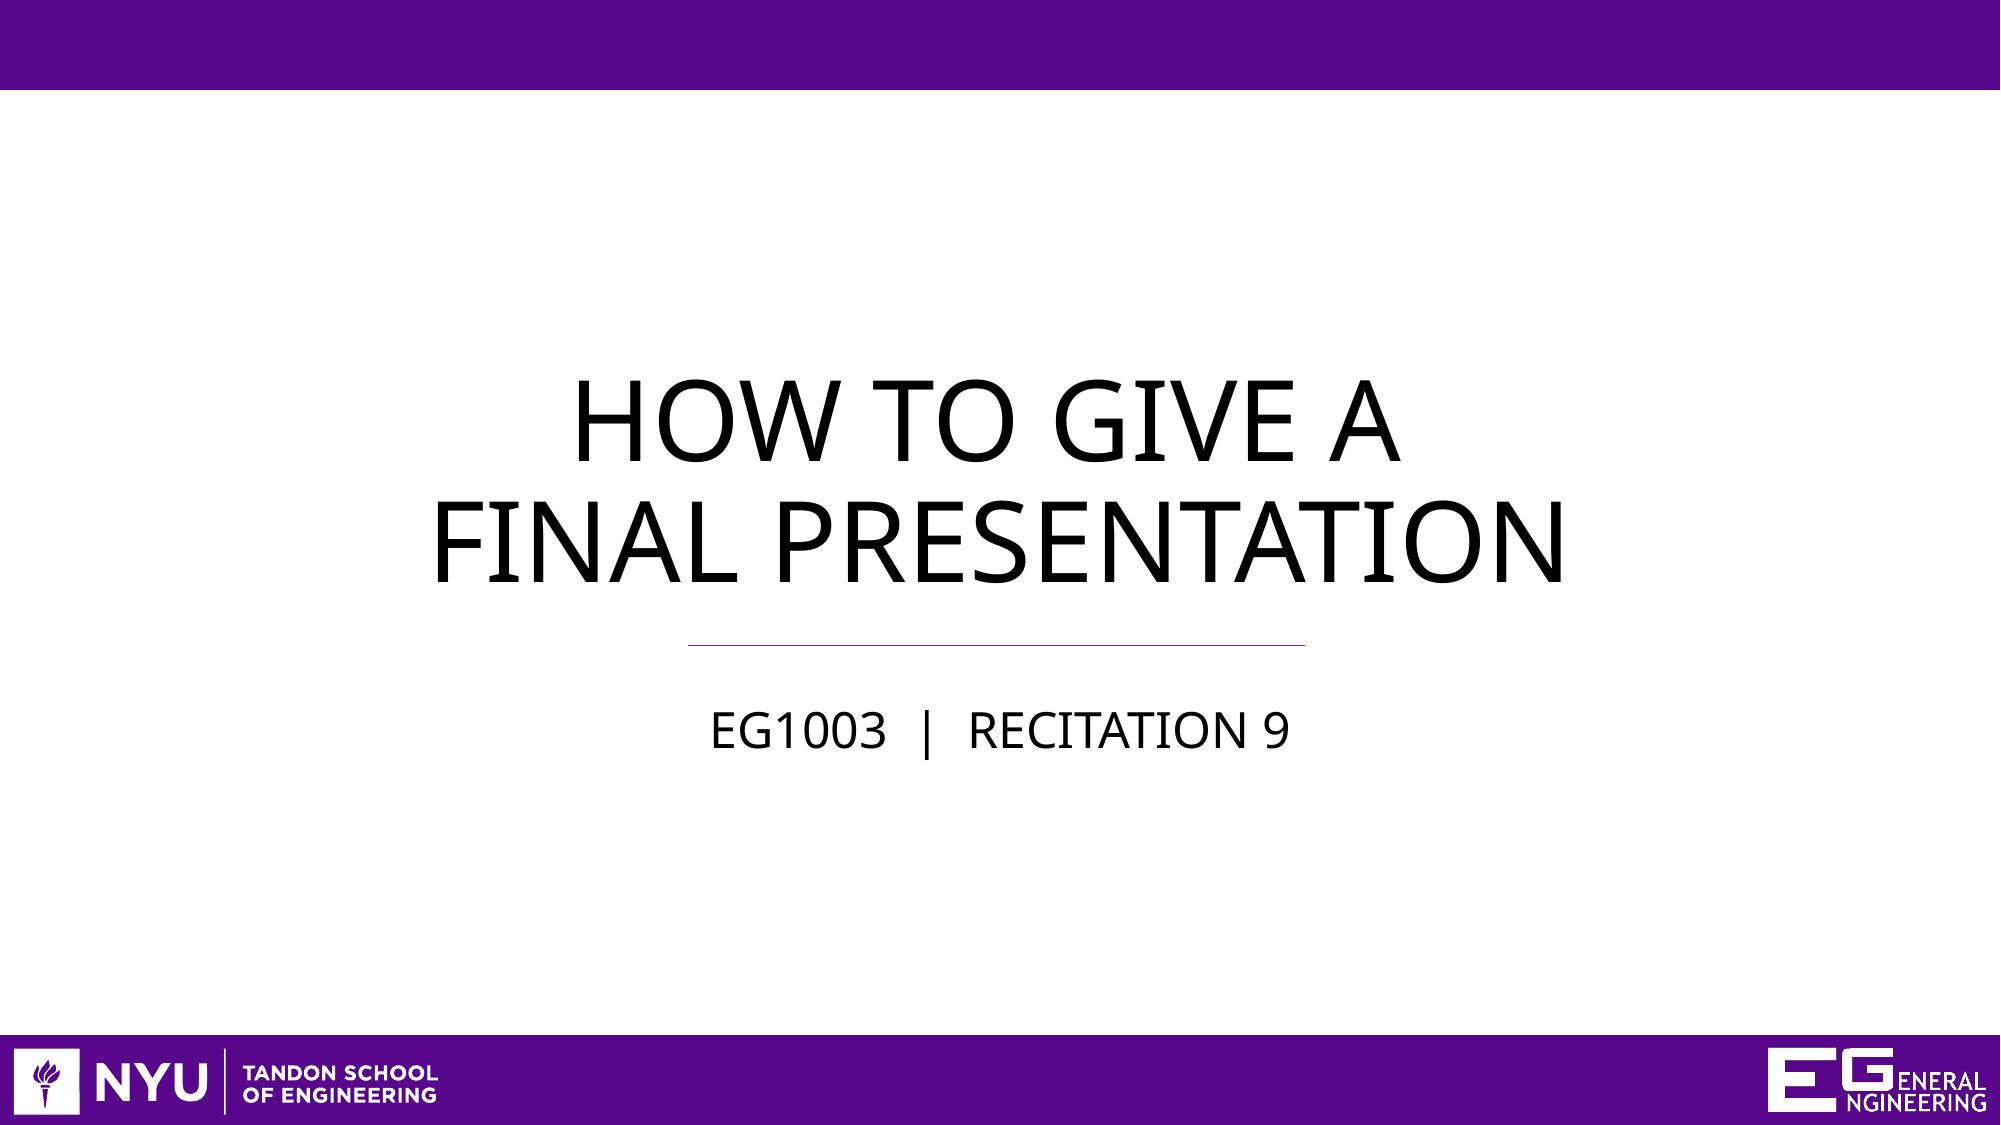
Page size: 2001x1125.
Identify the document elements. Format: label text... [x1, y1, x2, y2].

text_box [0, 1034, 1752, 1125]
title HOW TO GIVE A FINAL PRESENTATION [146, 222, 1854, 615]
text_box [0, 0, 2000, 91]
subtitle EG1003 | RECITATION 9 [249, 698, 1750, 776]
picture [13, 1048, 438, 1115]
picture [1752, 1031, 2000, 1125]
